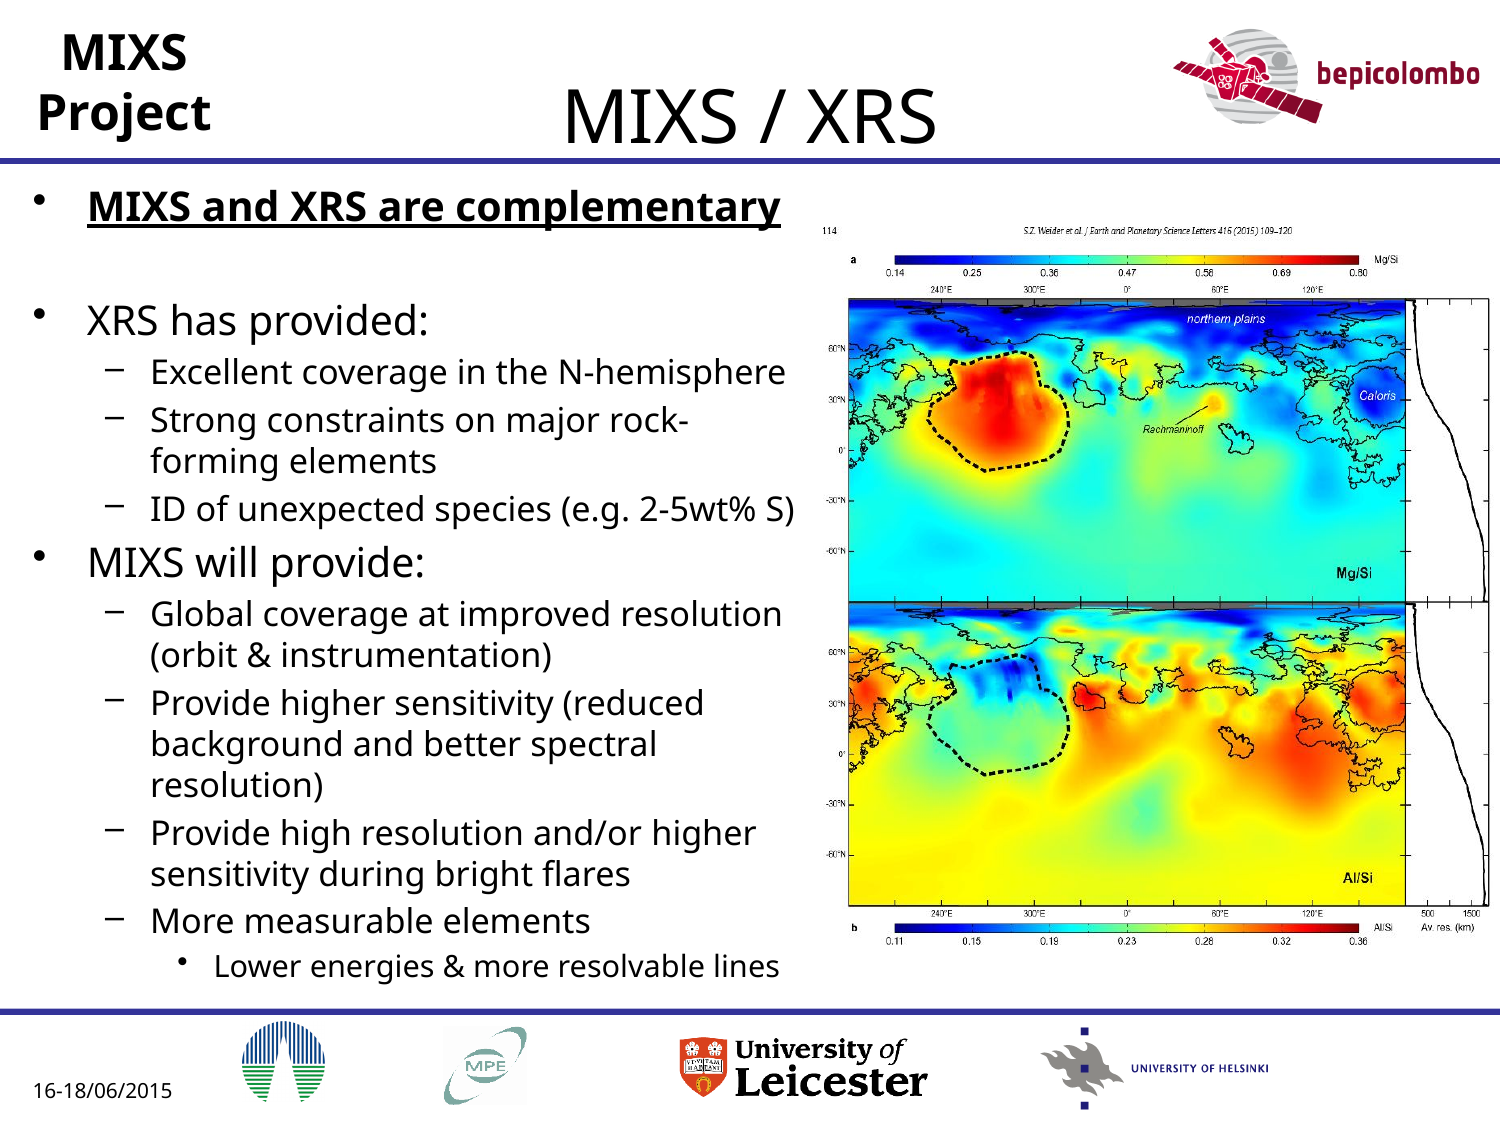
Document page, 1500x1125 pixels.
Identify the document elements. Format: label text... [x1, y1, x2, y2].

picture [679, 1037, 928, 1097]
picture [1149, 3, 1500, 148]
list MIXS and XRS are complementary XRS has provided: Excellent coverage in the N-hemisphere Strong constraints on major rock-forming elements ID of unexpected species (e.g. 2-5wt% S) MIXS will provide: Global coverage at improved resolution (orbit & instrumentation) Provide higher sensitivity (reduced background and better spectral resolution) Provide high resolution and/or higher sensitivity during bright flares More measurable elements Lower energies & more resolvable lines [17, 172, 833, 1000]
title MIXS / XRS [324, 20, 1176, 208]
picture [242, 1021, 325, 1102]
picture [443, 1026, 527, 1105]
picture [820, 219, 1500, 953]
picture [1016, 1011, 1298, 1125]
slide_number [17, 1070, 219, 1106]
